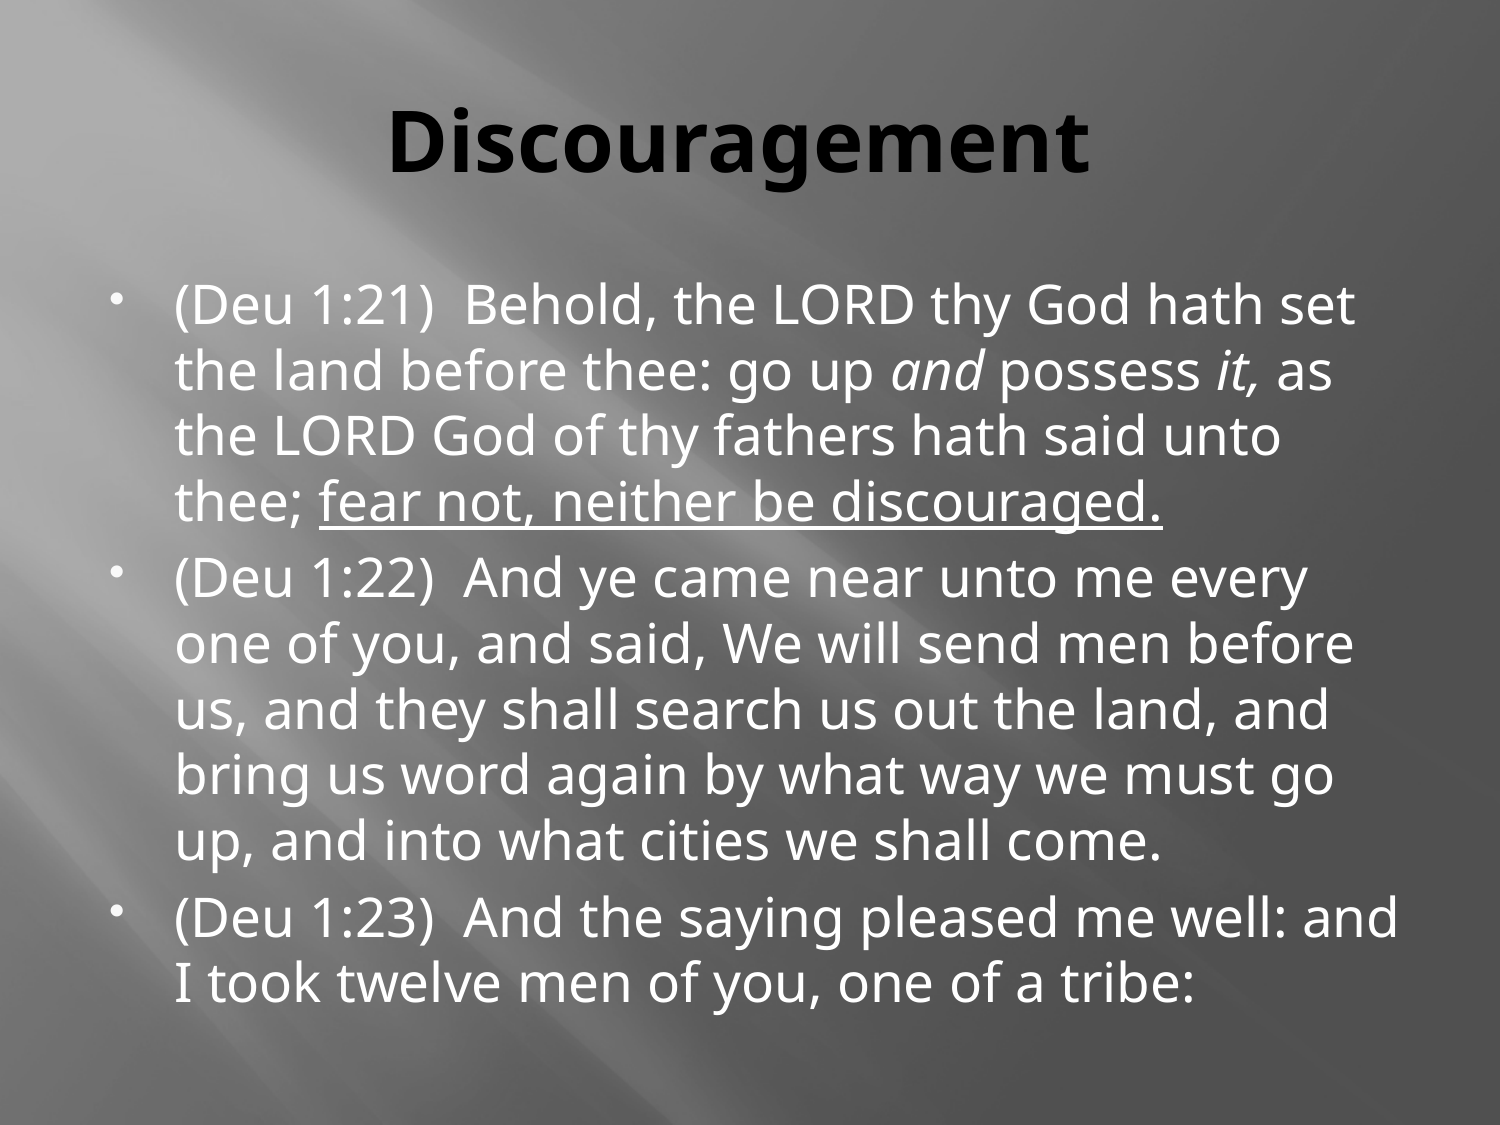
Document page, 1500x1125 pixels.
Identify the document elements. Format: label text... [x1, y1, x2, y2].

title Discouragement [75, 45, 1425, 233]
list (Deu 1:21) Behold, the LORD thy God hath set the land before thee: go up and possess it, as the LORD God of thy fathers hath said unto thee; fear not, neither be discouraged. (Deu 1:22) And ye came near unto me every one of you, and said, We will send men before us, and they shall search us out the land, and bring us word again by what way we must go up, and into what cities we shall come. (Deu 1:23) And the saying pleased me well: and I took twelve men of you, one of a tribe: [75, 262, 1425, 1035]
